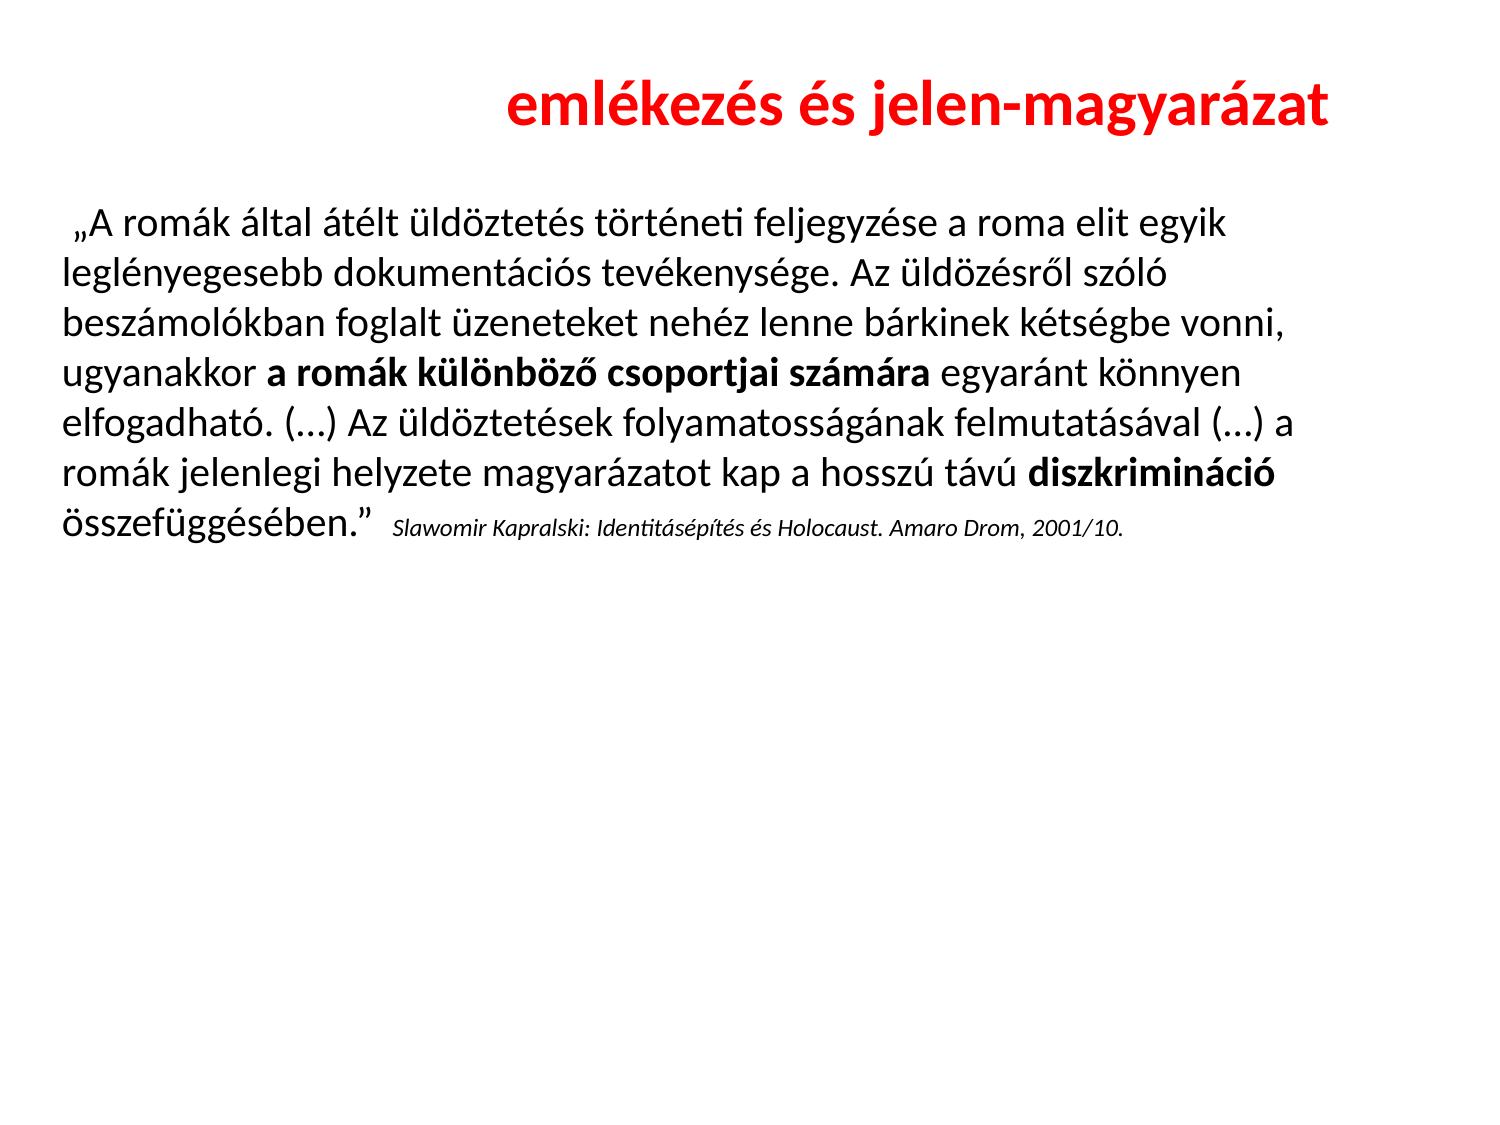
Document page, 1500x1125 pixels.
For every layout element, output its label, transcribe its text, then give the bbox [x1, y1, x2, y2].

title emlékezés és jelen-magyarázat [58, 0, 1360, 187]
list „A romák által átélt üldöztetés történeti feljegyzése a roma elit egyik leglényegesebb dokumentációs tevékenysége. Az üldözésről szóló beszámolókban foglalt üzeneteket nehéz lenne bárkinek kétségbe vonni, ugyanakkor a romák különböző csoportjai számára egyaránt könnyen elfogadható. (…) Az üldöztetések folyamatosságának felmutatásával (…) a romák jelenlegi helyzete magyarázatot kap a hosszú távú diszkrimináció összefüggésében.” Slawomir Kapralski: Identitásépítés és Holocaust. Amaro Drom, 2001/10. [46, 187, 1407, 1090]
